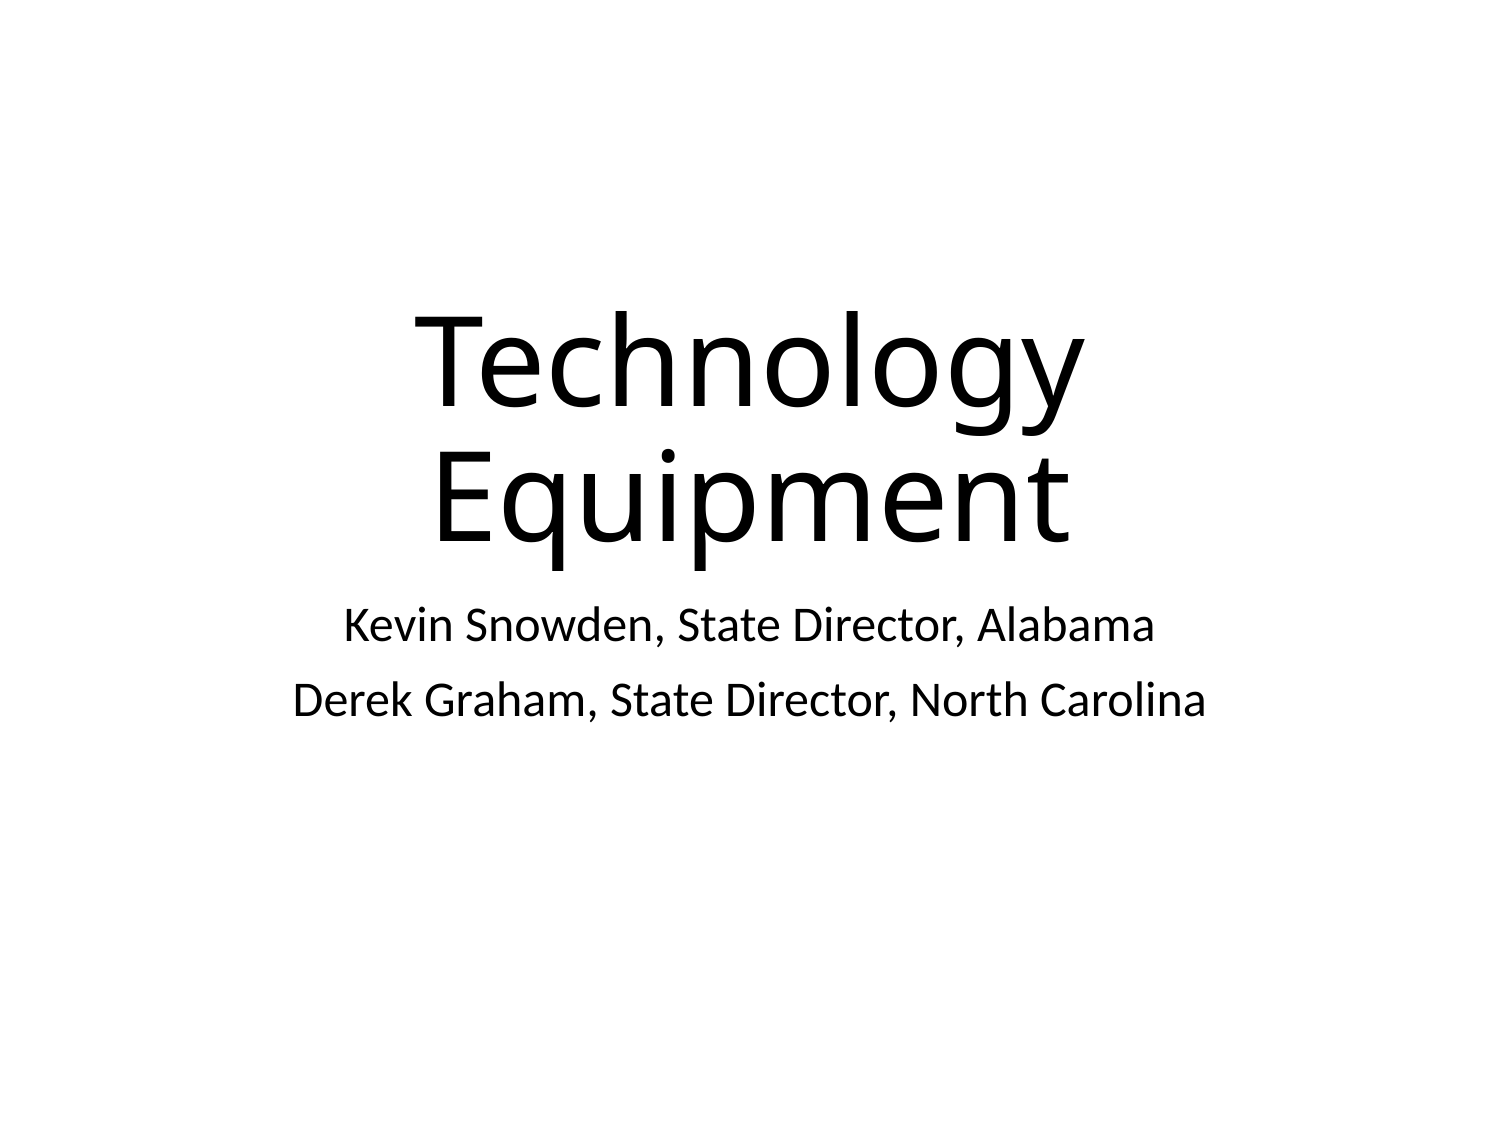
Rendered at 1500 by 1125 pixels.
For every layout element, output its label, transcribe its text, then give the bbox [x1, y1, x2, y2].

title Technology Equipment [112, 184, 1388, 576]
subtitle Kevin Snowden, State Director, Alabama Derek Graham, State Director, North Carolina [187, 590, 1313, 863]
